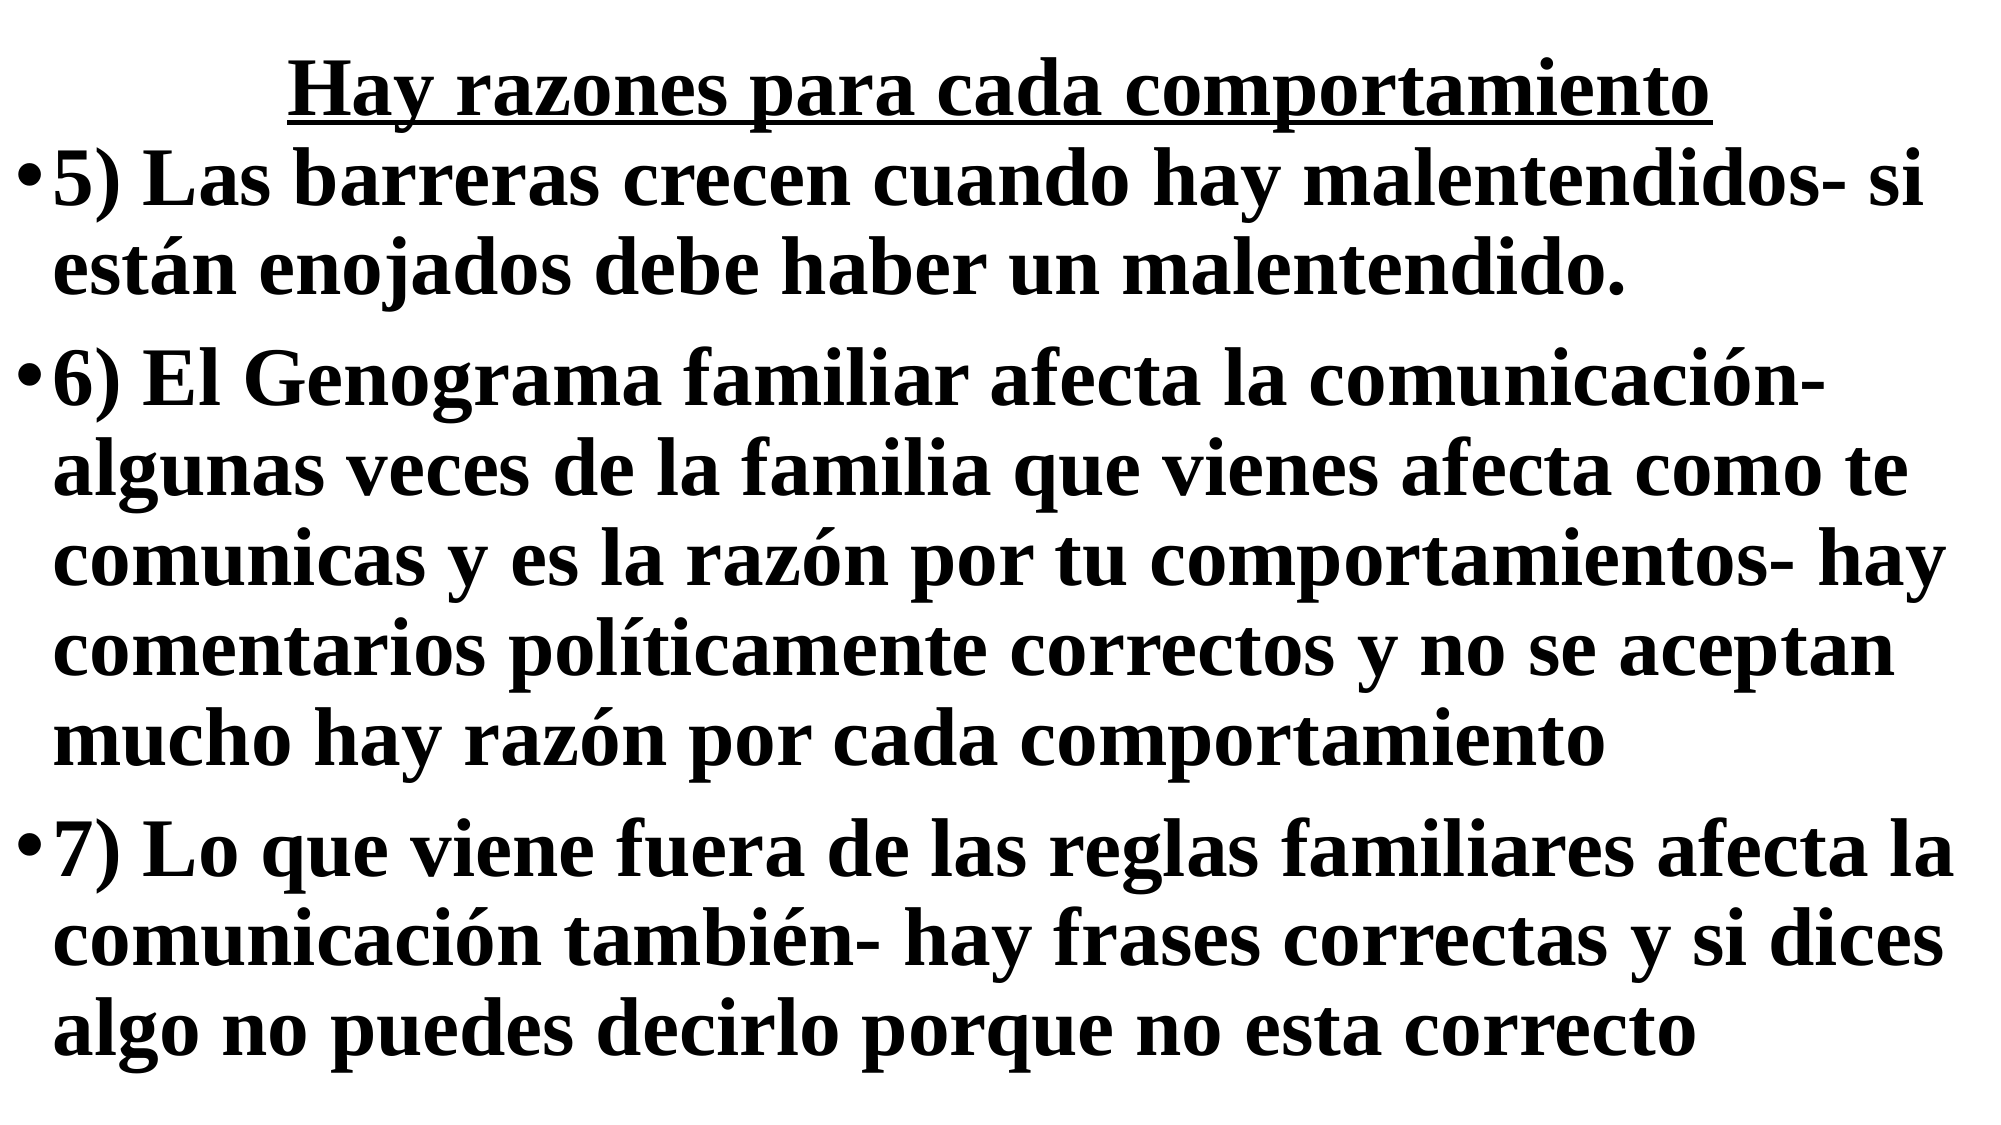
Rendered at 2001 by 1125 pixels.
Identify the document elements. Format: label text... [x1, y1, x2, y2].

list 5) Las barreras crecen cuando hay malentendidos- si están enojados debe haber un malentendido. 6) El Genograma familiar afecta la comunicación- algunas veces de la familia que vienes afecta como te comunicas y es la razón por tu comportamientos- hay comentarios políticamente correctos y no se aceptan mucho hay razón por cada comportamiento 7) Lo que viene fuera de las reglas familiares afecta la comunicación también- hay frases correctas y si dices algo no puedes decirlo porque no esta correcto [0, 125, 2000, 1125]
title Hay razones para cada comportamiento [0, 0, 2000, 125]
